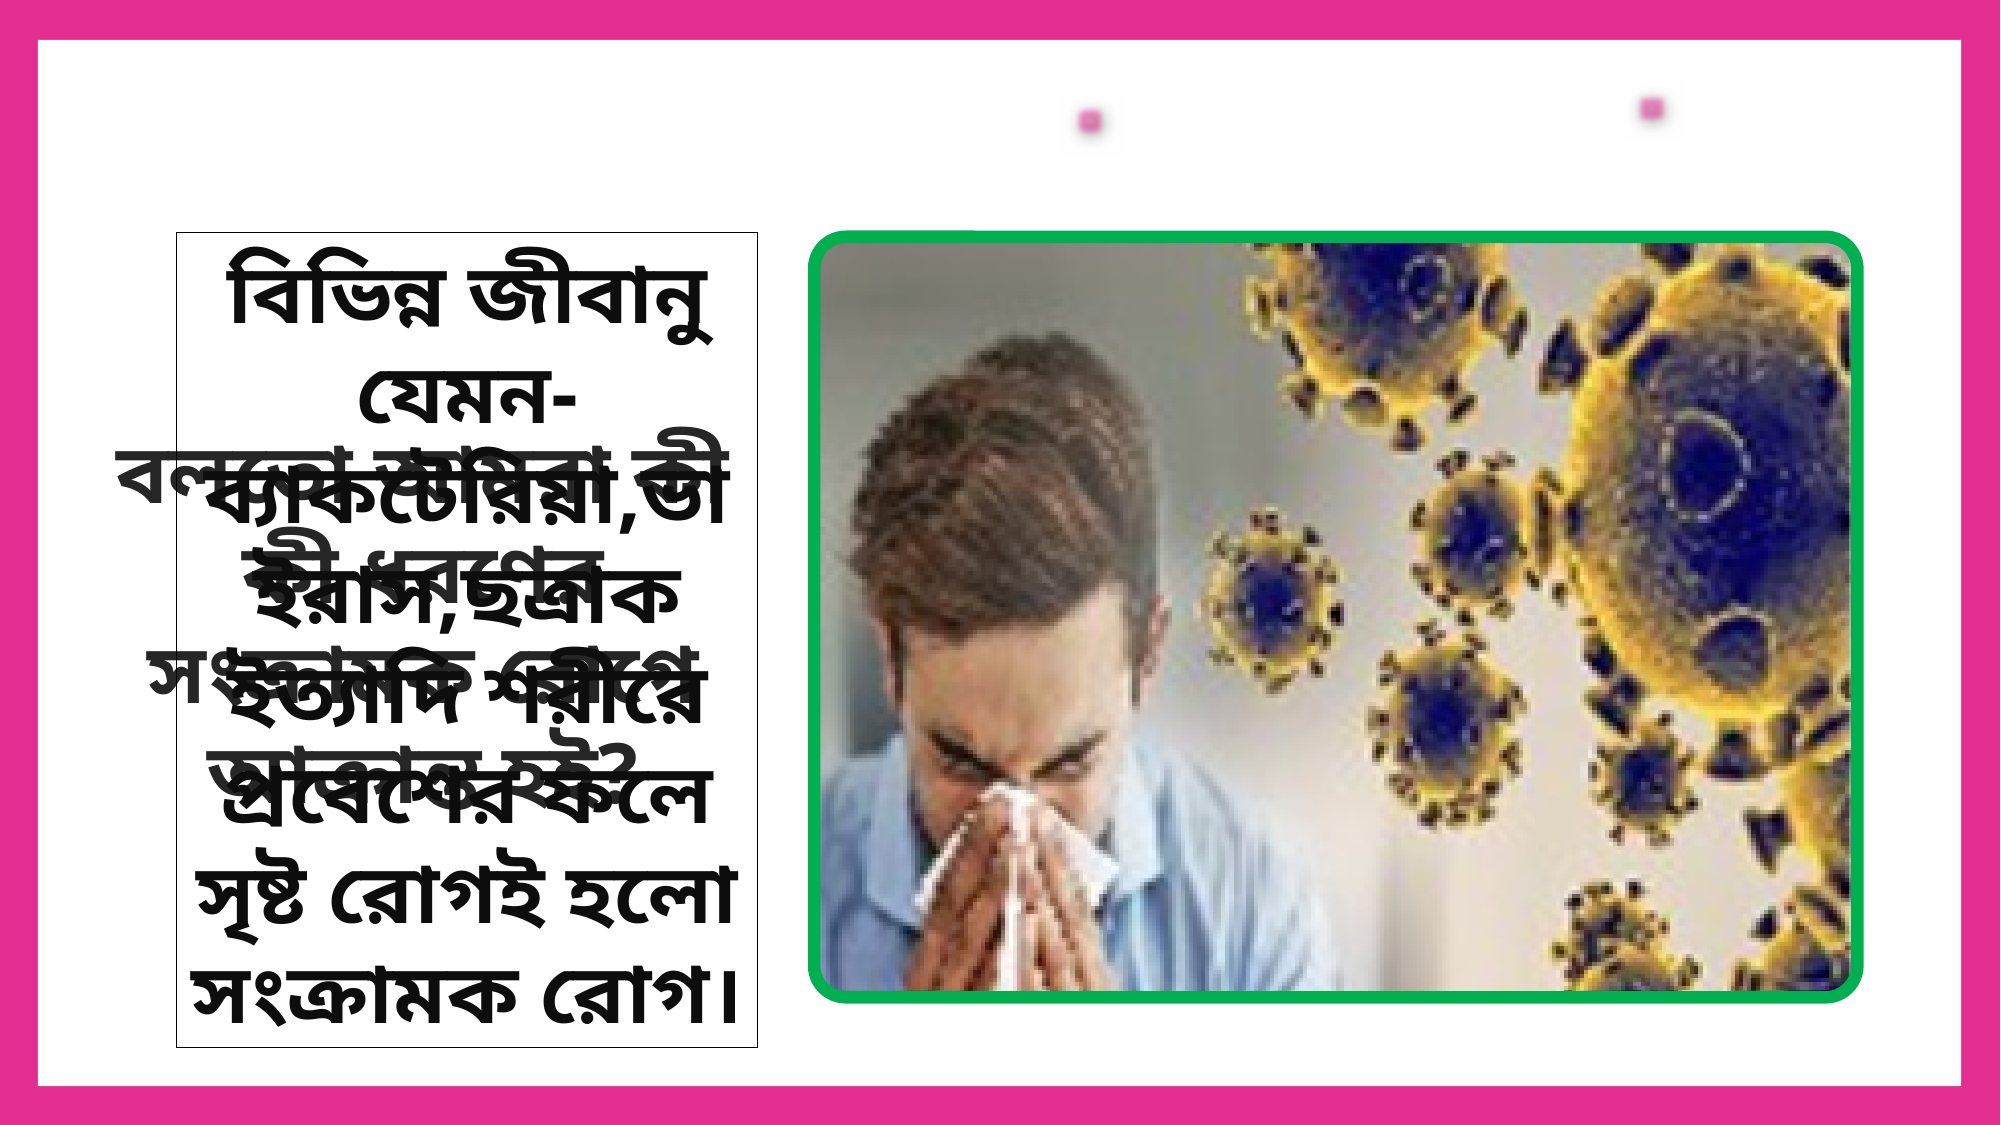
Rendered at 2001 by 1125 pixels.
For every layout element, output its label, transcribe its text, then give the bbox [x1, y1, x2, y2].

text_box বিভিন্ন জীবানু যেমন-ব্যাকটেরিয়া,ভাইরাস,ছত্রাক ইত্যাদি শরীরে প্রবেশের ফলে সৃষ্ট রোগই হলো সংক্রামক রোগ। [176, 232, 758, 1048]
picture [813, 236, 1858, 998]
text_box বলতো আমরা কী কী ধরণের সংক্রামক রোগে আক্রান্ত হই? [88, 412, 176, 828]
picture [999, 66, 1810, 191]
